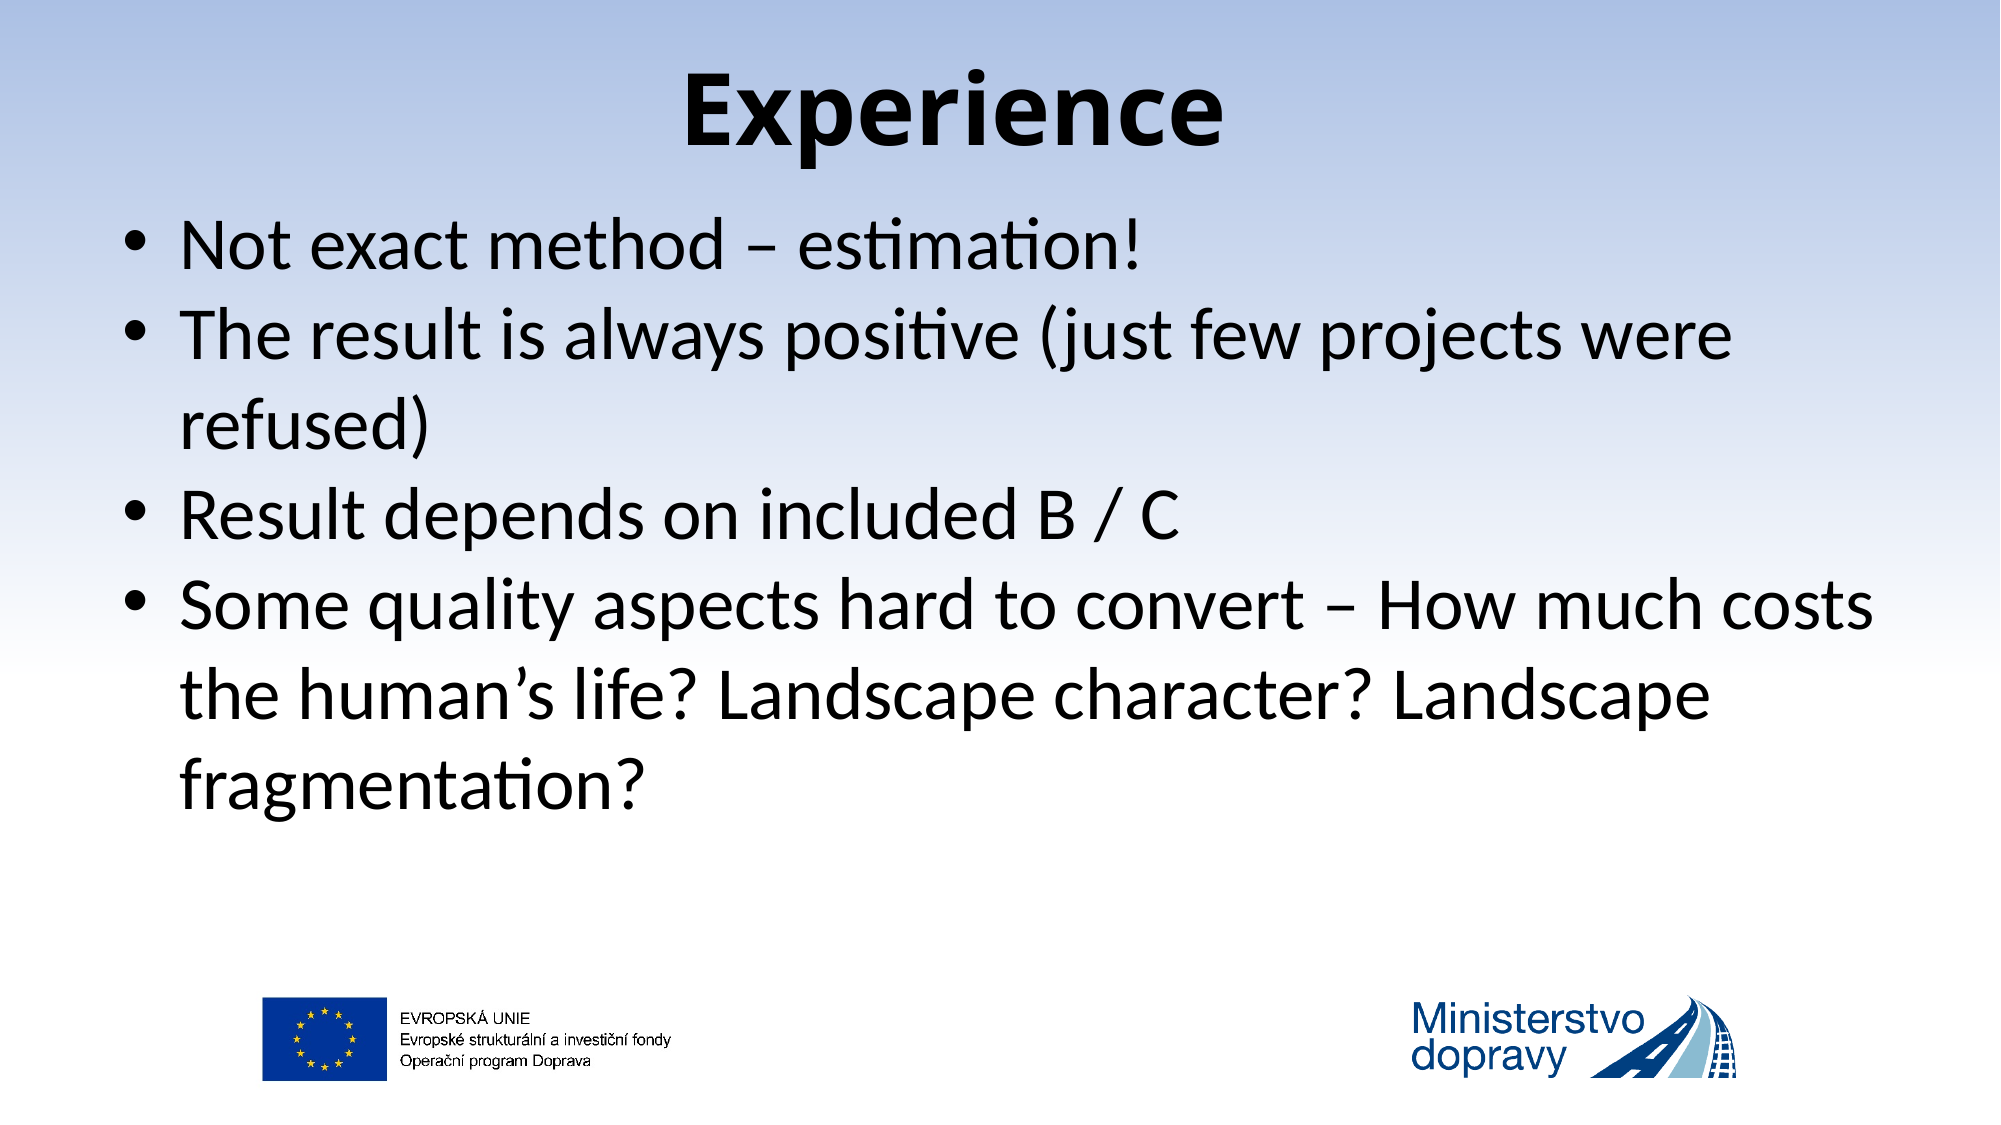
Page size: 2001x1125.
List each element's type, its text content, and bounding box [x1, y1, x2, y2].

text_box Not exact method – estimation! The result is always positive (just few projects were refused) Result depends on included B / C Some quality aspects hard to convert – How much costs the human’s life? Landscape character? Landscape fragmentation? [108, 186, 1950, 1035]
picture [234, 969, 721, 1109]
title Experience [91, 40, 1816, 187]
picture [1412, 995, 1736, 1078]
